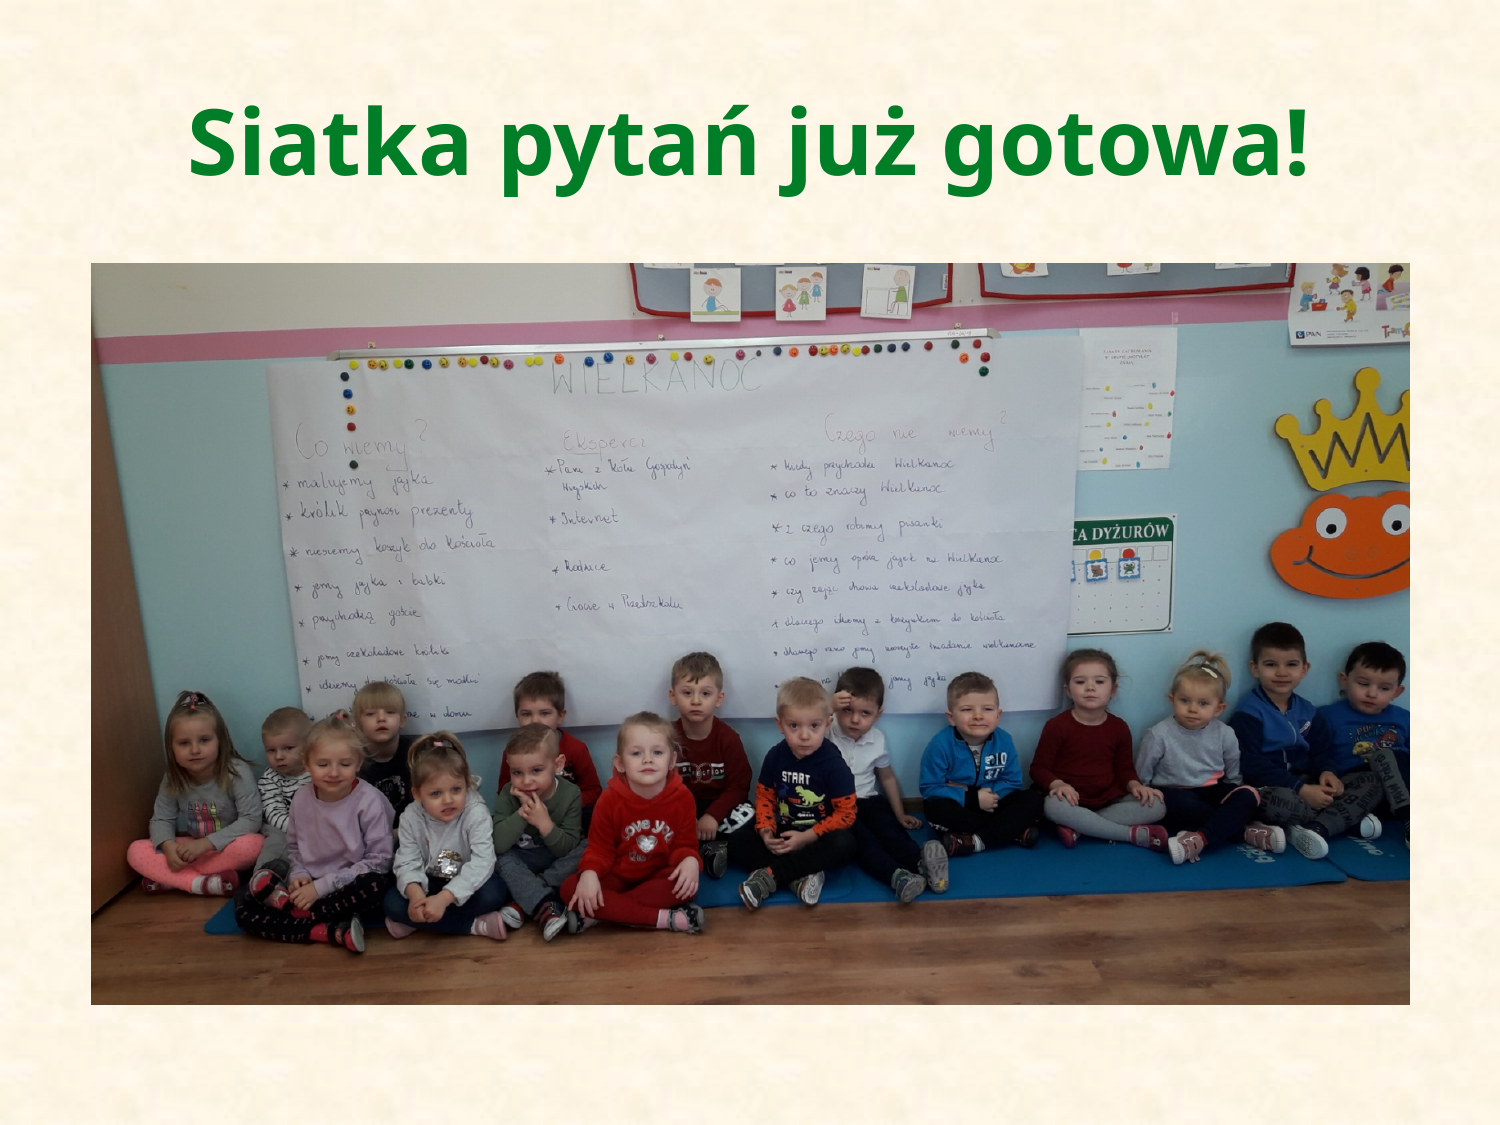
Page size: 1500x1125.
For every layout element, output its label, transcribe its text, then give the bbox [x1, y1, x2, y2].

title Siatka pytań już gotowa! [75, 45, 1425, 233]
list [89, 262, 1411, 1006]
